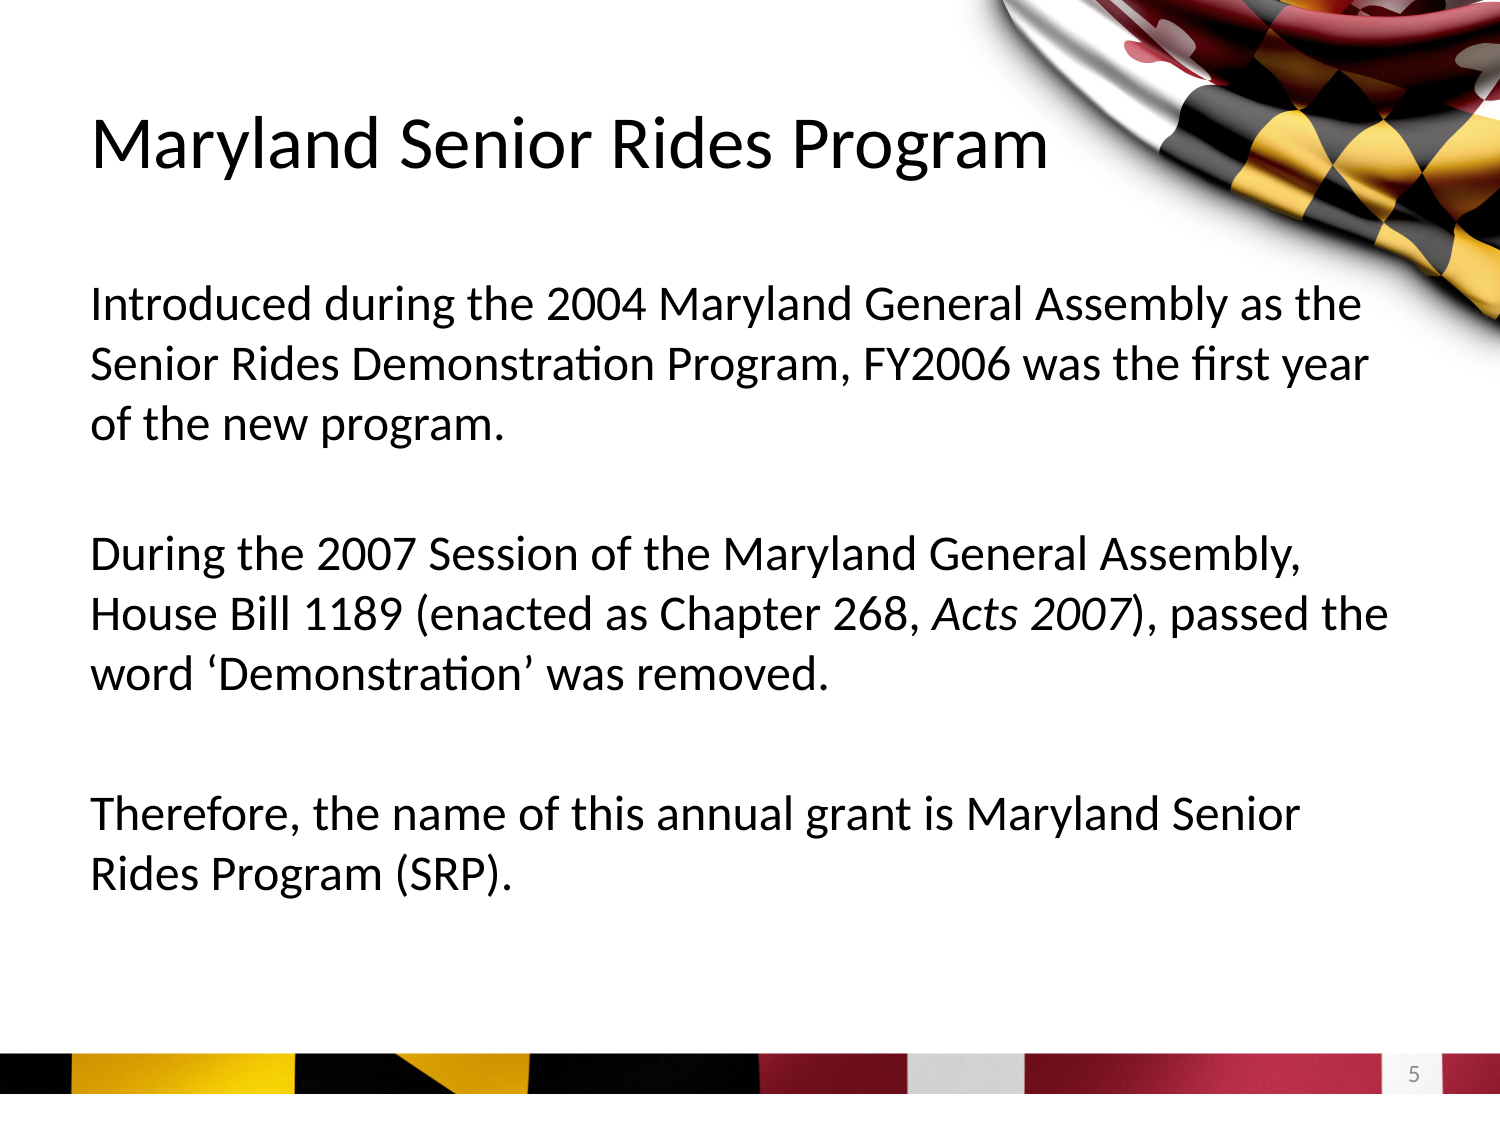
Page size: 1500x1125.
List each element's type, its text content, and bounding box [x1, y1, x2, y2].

picture [0, 0, 1500, 1125]
slide_number 4 [1050, 1042, 1436, 1103]
list Introduced during the 2004 Maryland General Assembly as the Senior Rides Demonstration Program, FY2006 was the first year of the new program. During the 2007 Session of the Maryland General Assembly, House Bill 1189 (enacted as Chapter 268, Acts 2007), passed the word ‘Demonstration’ was removed. Therefore, the name of this annual grant is Maryland Senior Rides Program (SRP). [75, 262, 1425, 1005]
title Maryland Senior Rides Program [75, 45, 1425, 233]
